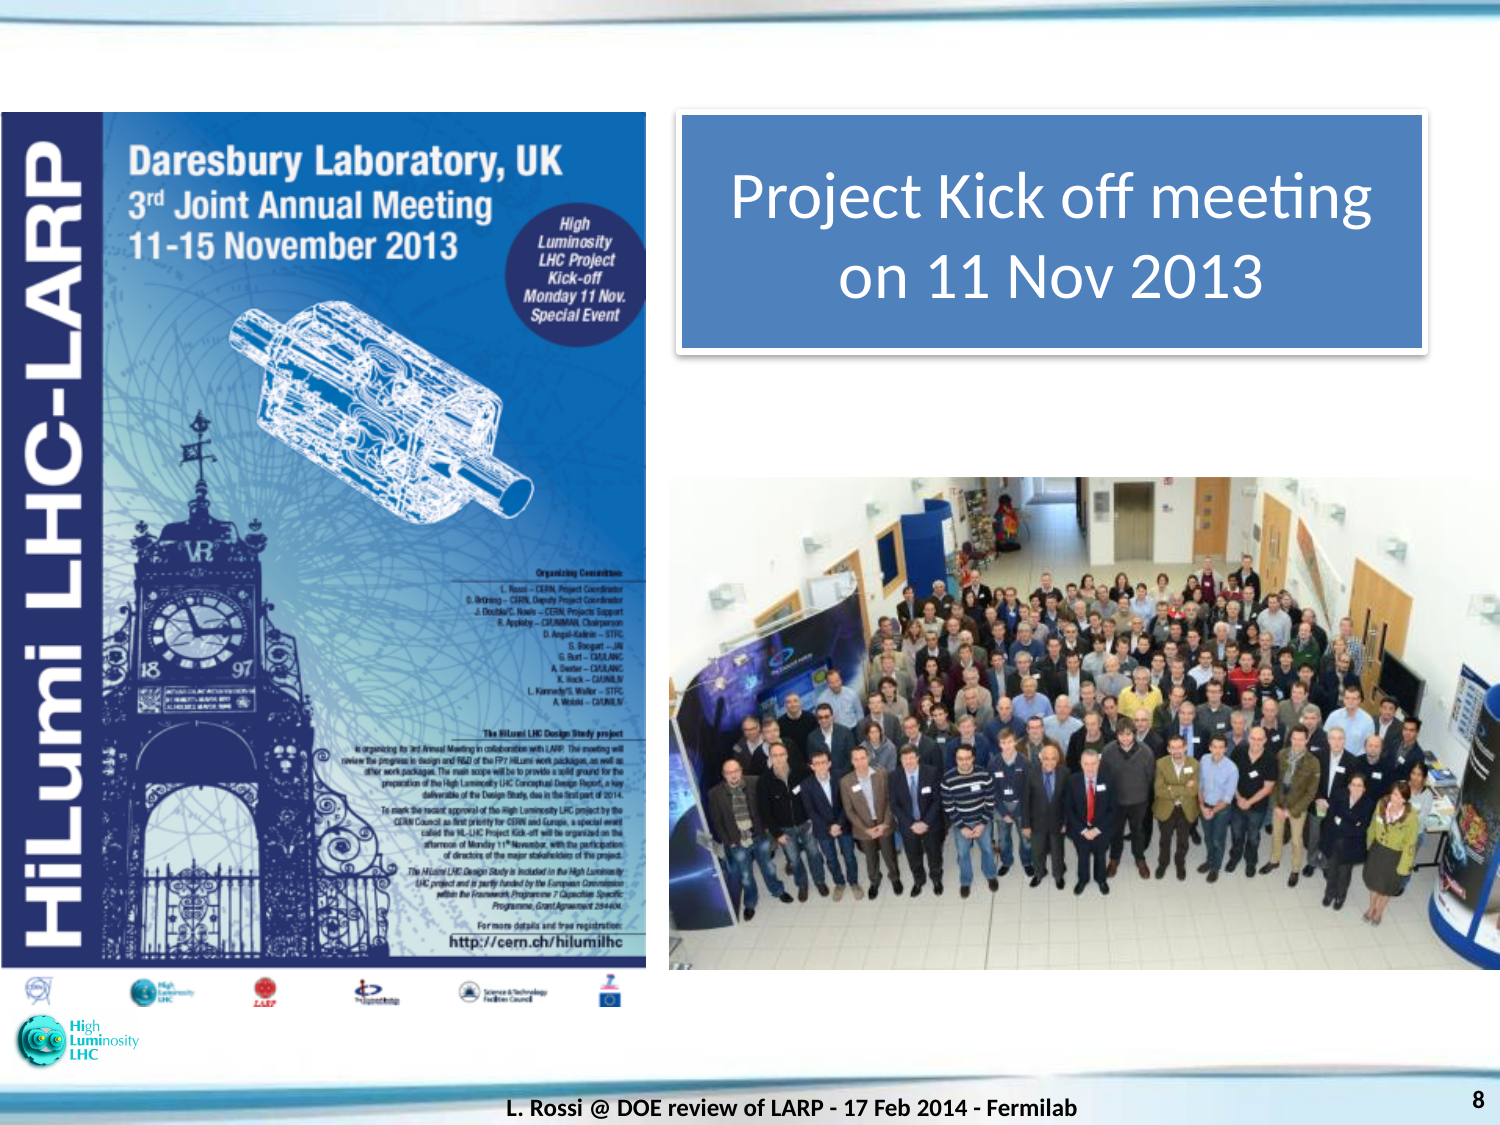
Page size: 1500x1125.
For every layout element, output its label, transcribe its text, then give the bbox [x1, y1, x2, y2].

footer L. Rossi @ DOE review of LARP - 17 Feb 2014 - Fermilab [466, 1076, 1120, 1125]
slide_number 8 [1425, 1072, 1500, 1125]
picture [0, 0, 1500, 1125]
title Project Kick off meeting on 11 Nov 2013 [676, 109, 1428, 355]
